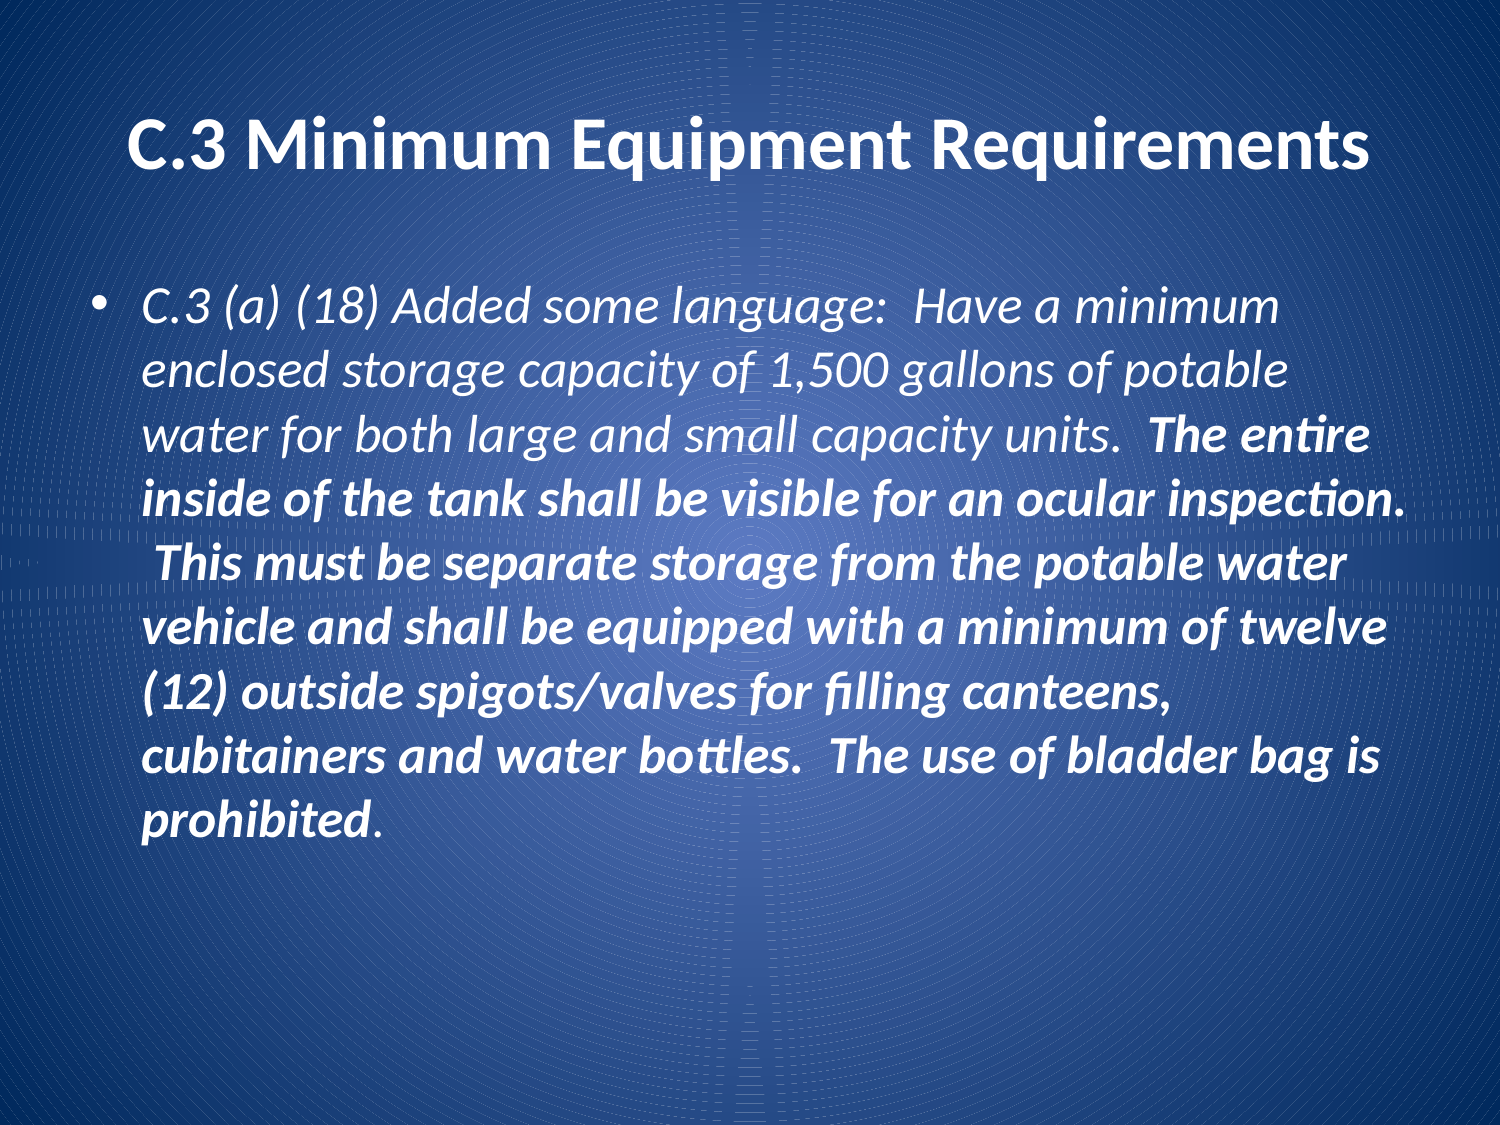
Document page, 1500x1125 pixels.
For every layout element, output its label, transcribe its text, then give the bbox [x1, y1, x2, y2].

title C.3 Minimum Equipment Requirements [75, 45, 1425, 233]
list C.3 (a) (18) Added some language: Have a minimum enclosed storage capacity of 1,500 gallons of potable water for both large and small capacity units. The entire inside of the tank shall be visible for an ocular inspection. This must be separate storage from the potable water vehicle and shall be equipped with a minimum of twelve (12) outside spigots/valves for filling canteens, cubitainers and water bottles. The use of bladder bag is prohibited. [75, 262, 1425, 1005]
footer [512, 1042, 988, 1103]
